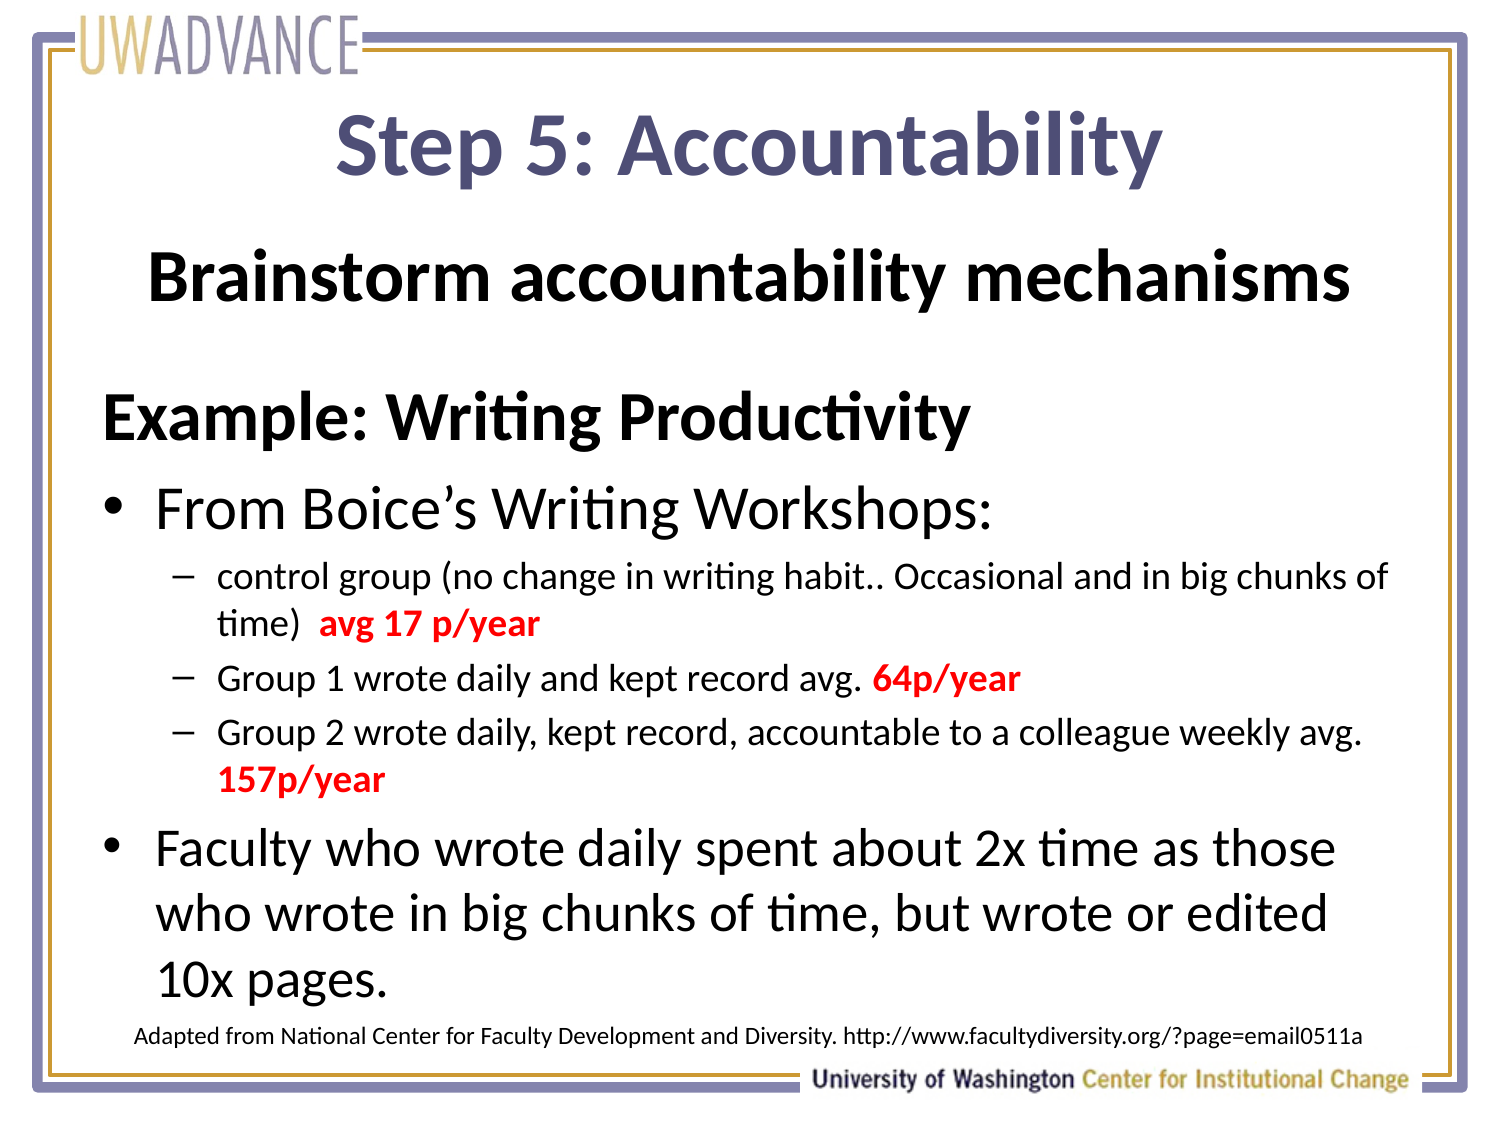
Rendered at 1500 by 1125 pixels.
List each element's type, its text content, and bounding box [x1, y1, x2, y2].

title Step 5: Accountability [74, 44, 1426, 233]
picture [800, 1046, 1423, 1100]
text_box Brainstorm accountability mechanisms [132, 218, 1368, 324]
text_box Example: Writing Productivity From Boice’s Writing Workshops: control group (no change in writing habit.. Occasional and in big chunks of time) avg 17 p/year Group 1 wrote daily and kept record avg. 64p/year Group 2 wrote daily, kept record, accountable to a colleague weekly avg. 157p/year Faculty who wrote daily spent about 2x time as those who wrote in big chunks of time, but wrote or edited 10x pages. [87, 362, 1413, 1017]
text_box Adapted from National Center for Faculty Development and Diversity. http://www.facultydiversity.org/?page=email0511a [119, 1017, 1381, 1058]
picture [75, 12, 363, 44]
